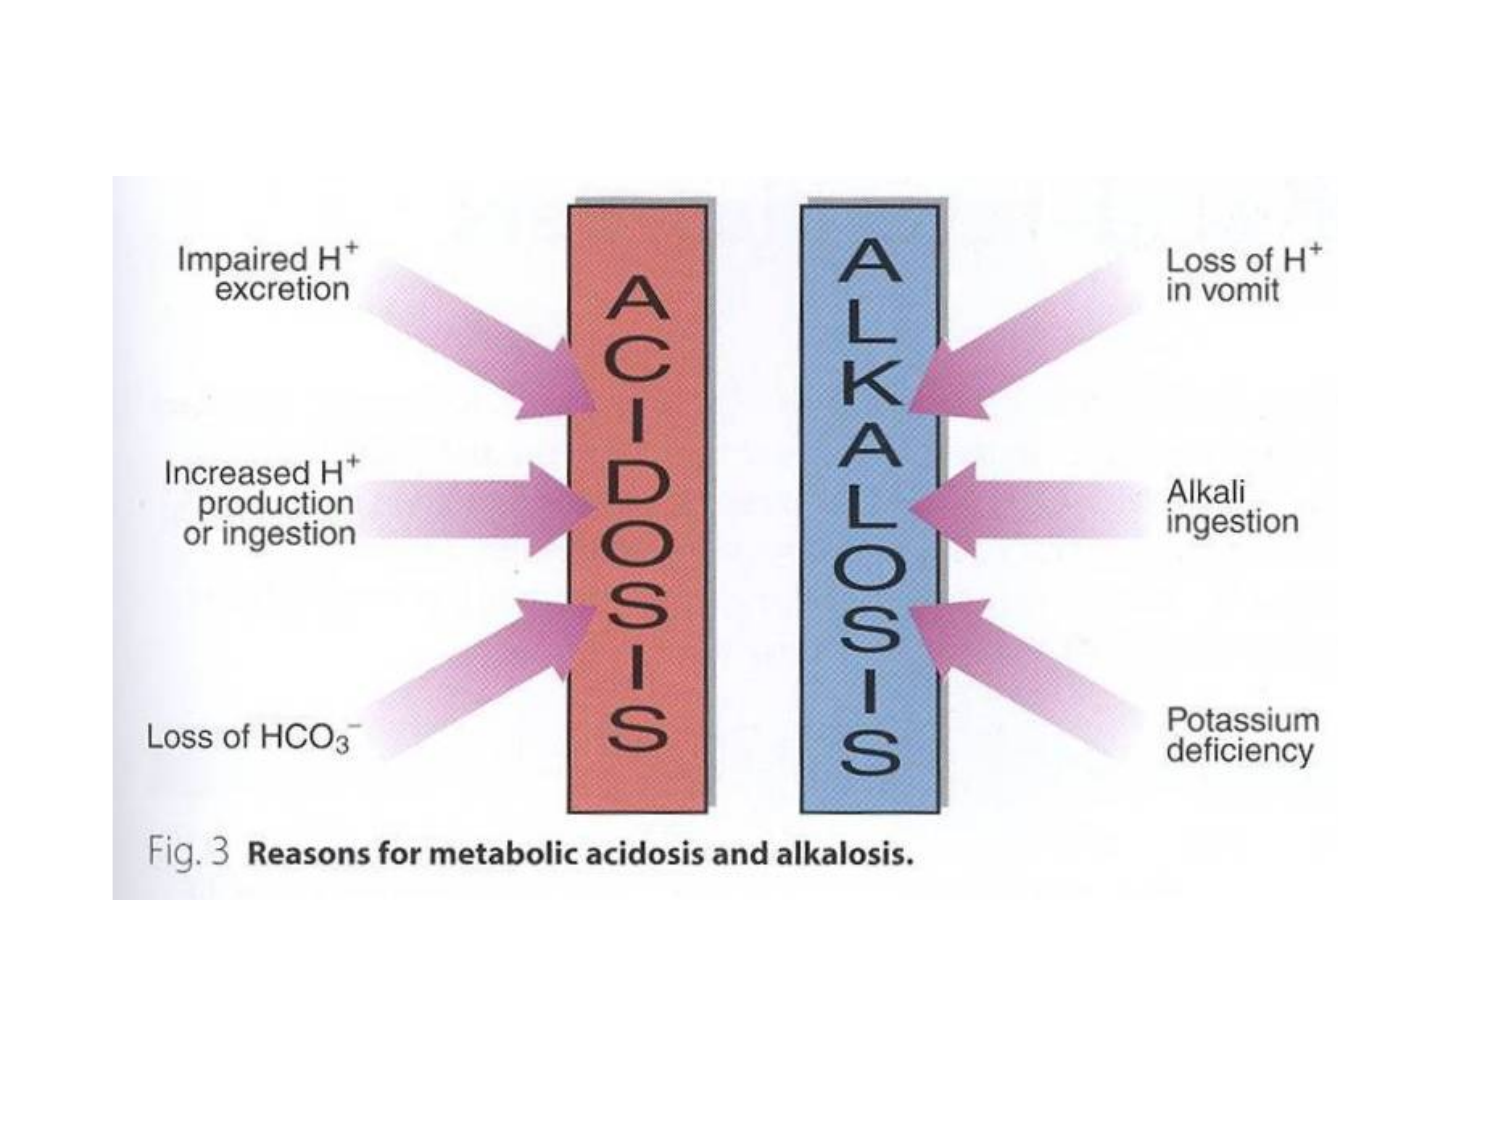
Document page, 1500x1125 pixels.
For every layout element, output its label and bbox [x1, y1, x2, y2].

picture [112, 176, 1338, 901]
